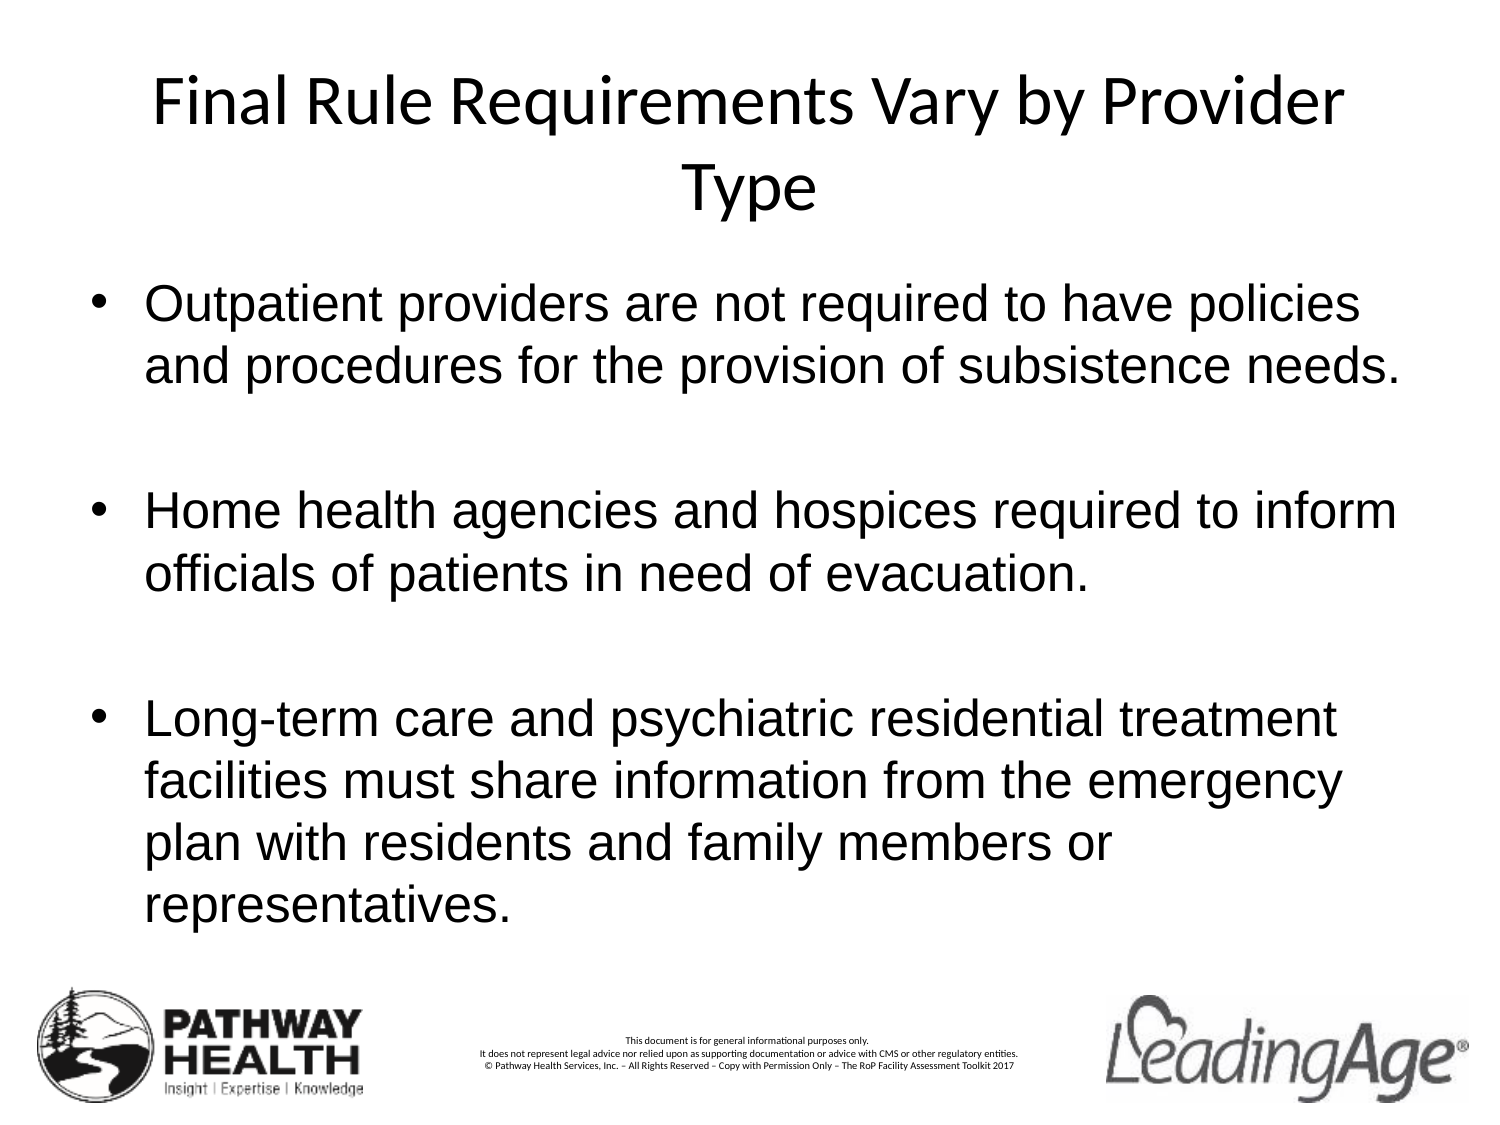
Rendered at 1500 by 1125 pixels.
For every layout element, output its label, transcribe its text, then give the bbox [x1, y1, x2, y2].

list Outpatient providers are not required to have policies and procedures for the provision of subsistence needs. Home health agencies and hospices required to inform officials of patients in need of evacuation. Long-term care and psychiatric residential treatment facilities must share information from the emergency plan with residents and family members or representatives. [75, 262, 1425, 1005]
title Final Rule Requirements Vary by Provider Type [75, 45, 1425, 233]
picture [1106, 995, 1469, 1103]
picture [37, 986, 363, 1103]
